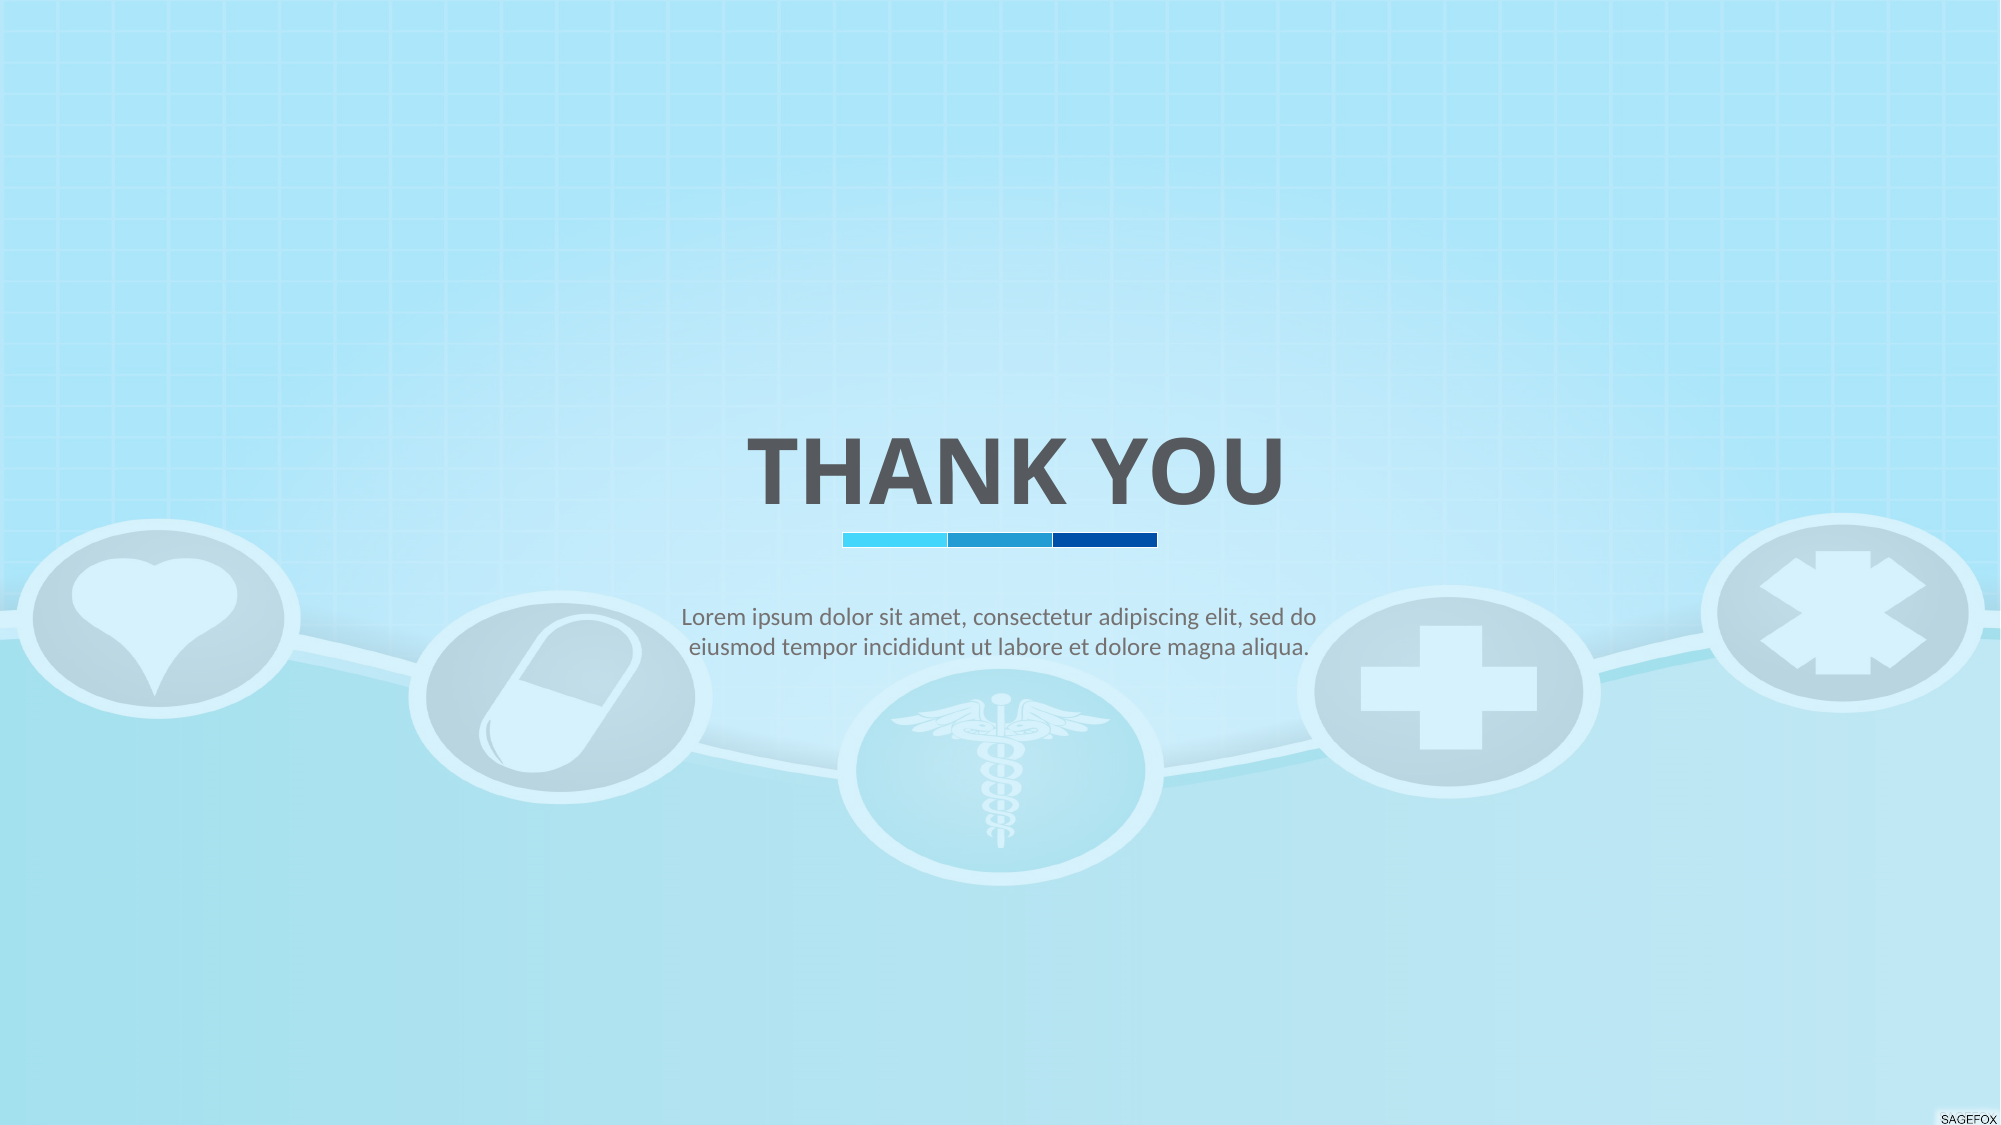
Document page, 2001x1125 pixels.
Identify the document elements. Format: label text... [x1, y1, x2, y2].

text_box Lorem ipsum dolor sit amet, consectetur adipiscing elit, sed do eiusmod tempor incididunt ut labore et dolore magna aliqua. [660, 593, 1340, 668]
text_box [842, 532, 1158, 548]
text_box THANK YOU [565, 405, 1470, 531]
picture [1938, 1114, 1999, 1125]
